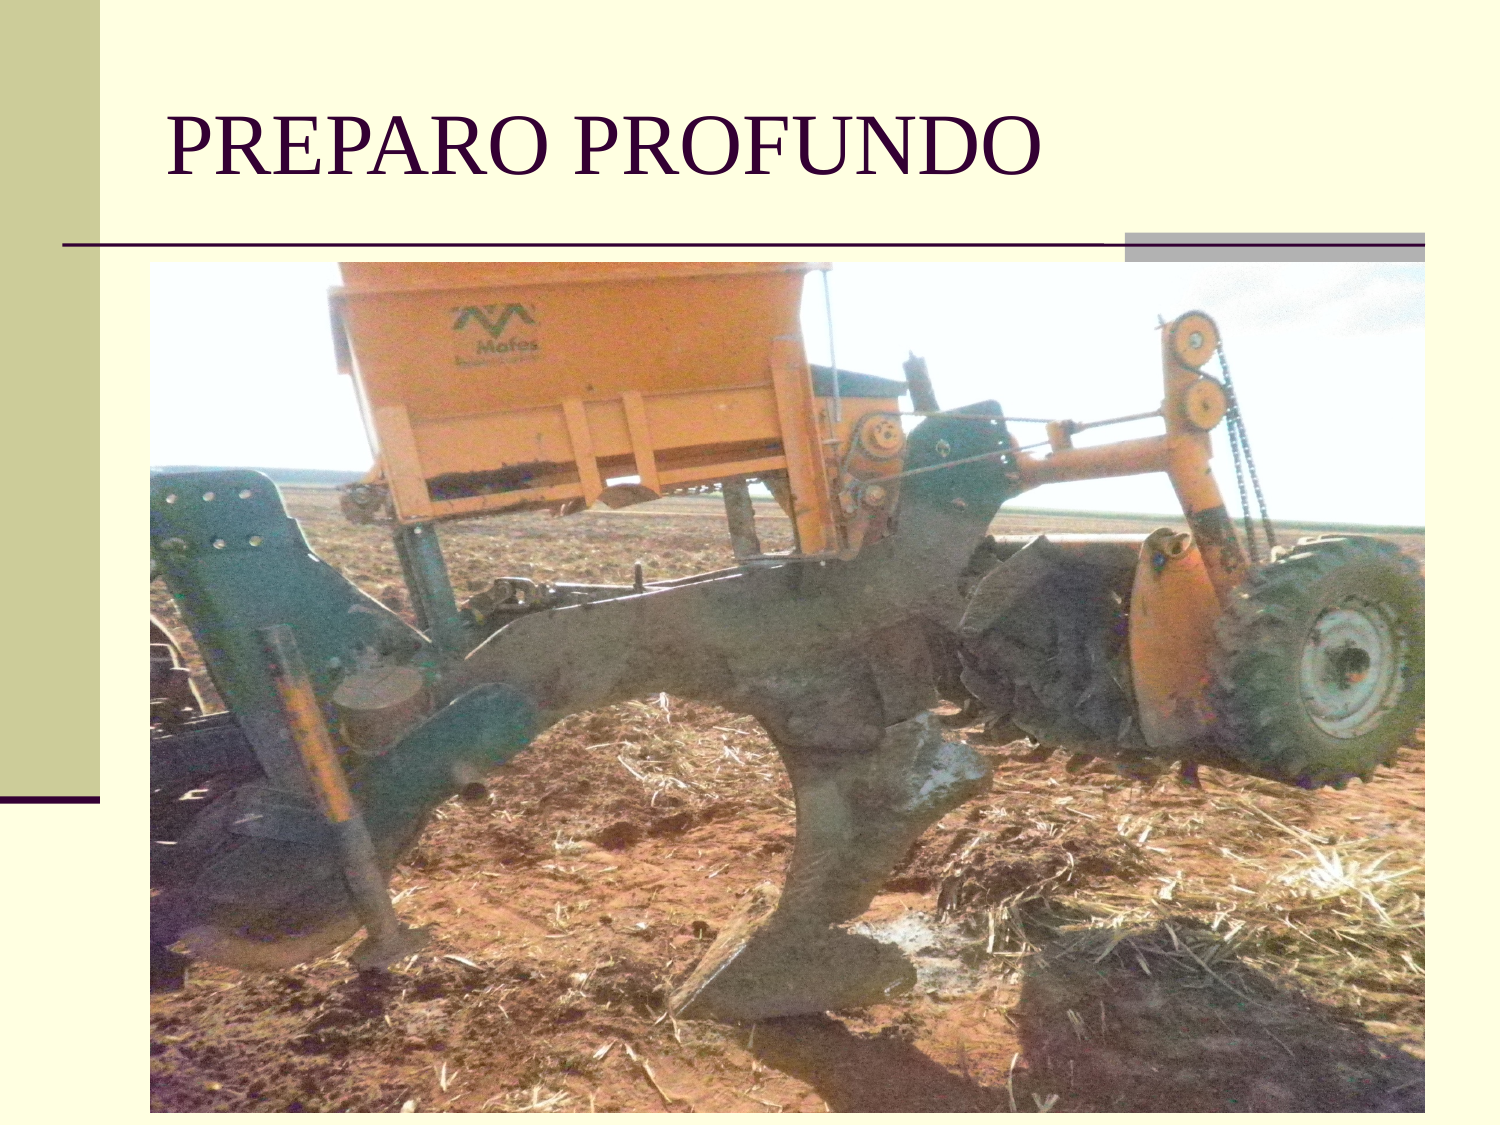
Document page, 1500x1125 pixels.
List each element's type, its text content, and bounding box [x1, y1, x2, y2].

title PREPARO PROFUNDO [149, 45, 1426, 234]
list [149, 262, 1426, 1113]
